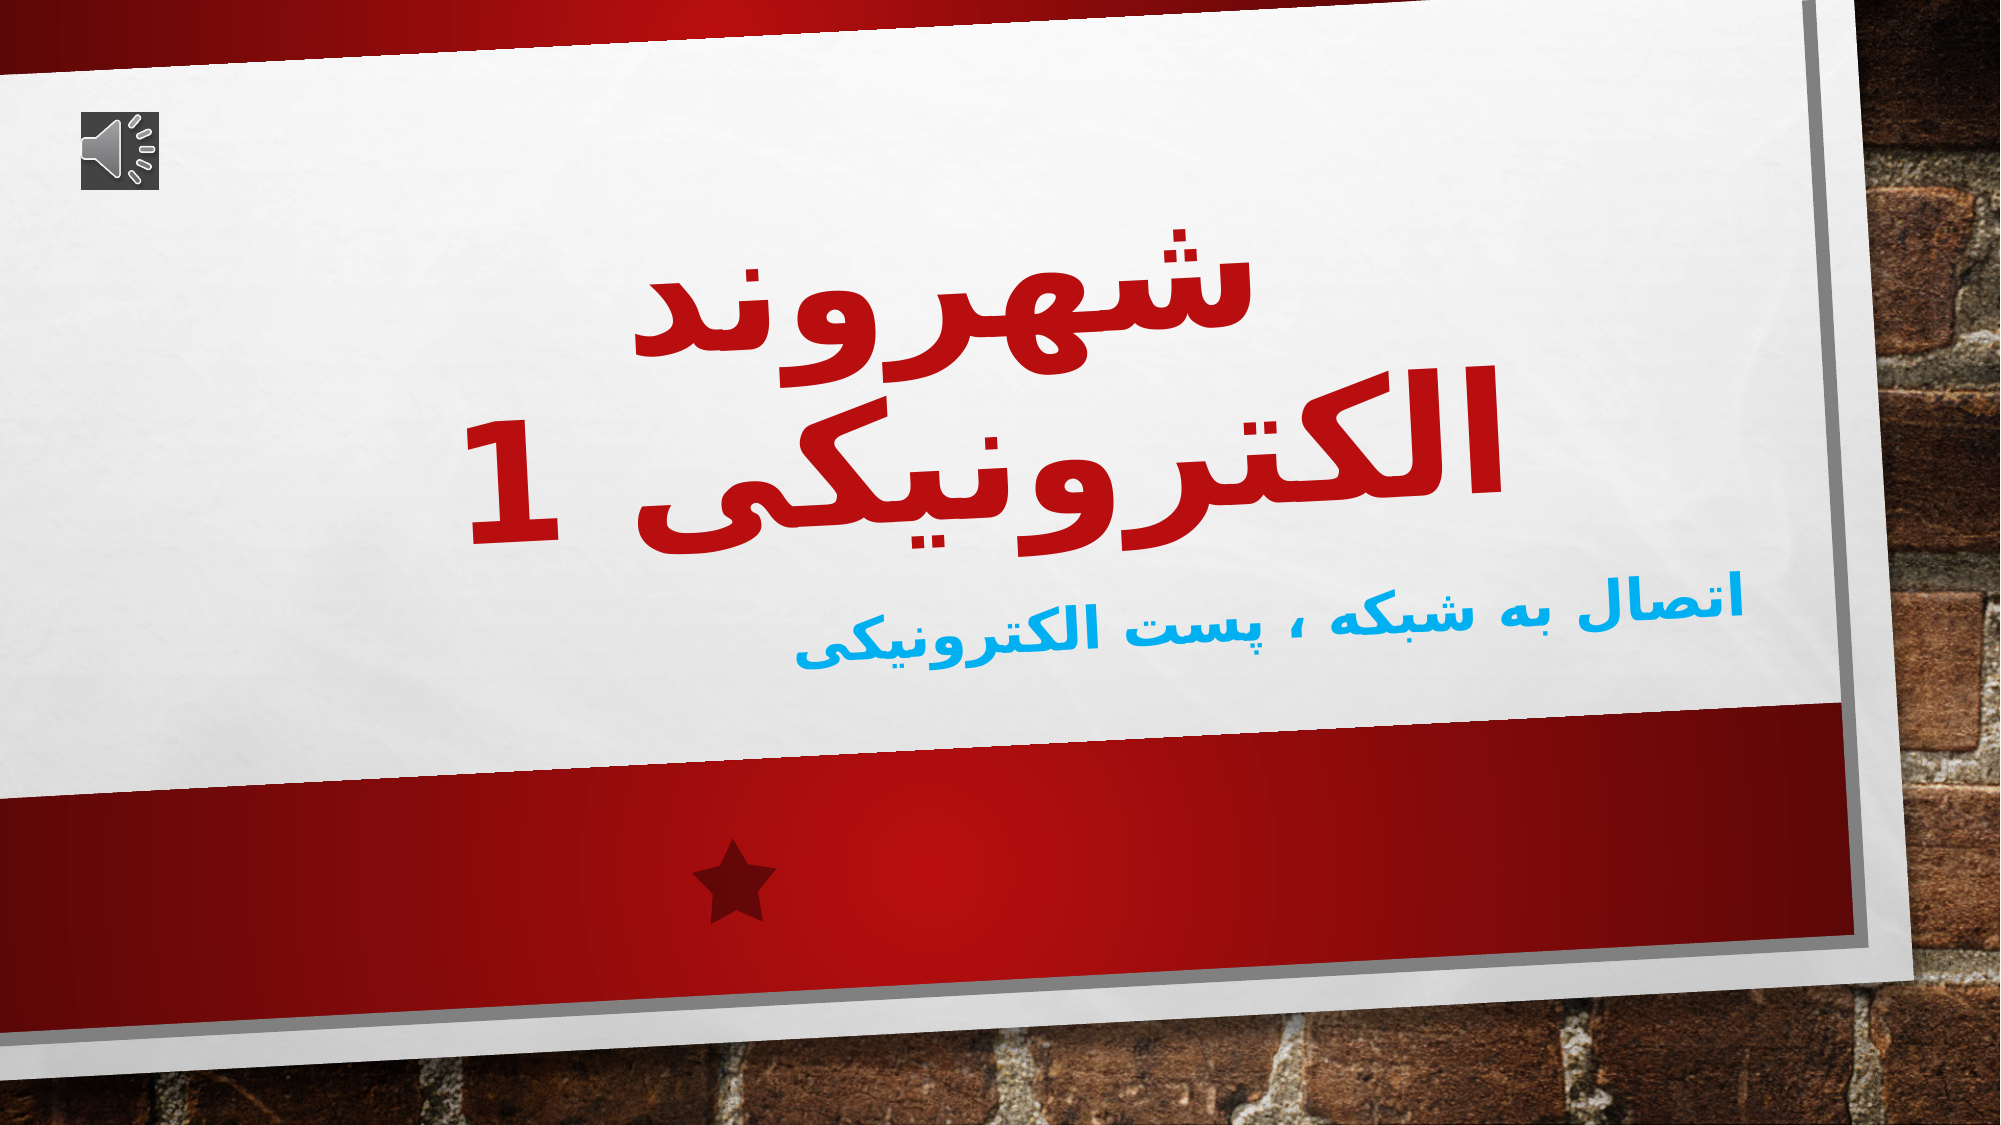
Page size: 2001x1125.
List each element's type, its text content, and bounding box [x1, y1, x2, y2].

picture [79, 111, 161, 192]
subtitle اتصال به شبکه ، پست الکترونیکی [159, 533, 1763, 708]
picture [0, 0, 2000, 1125]
title شهروند الکترونیکی 1 [137, 67, 1758, 605]
